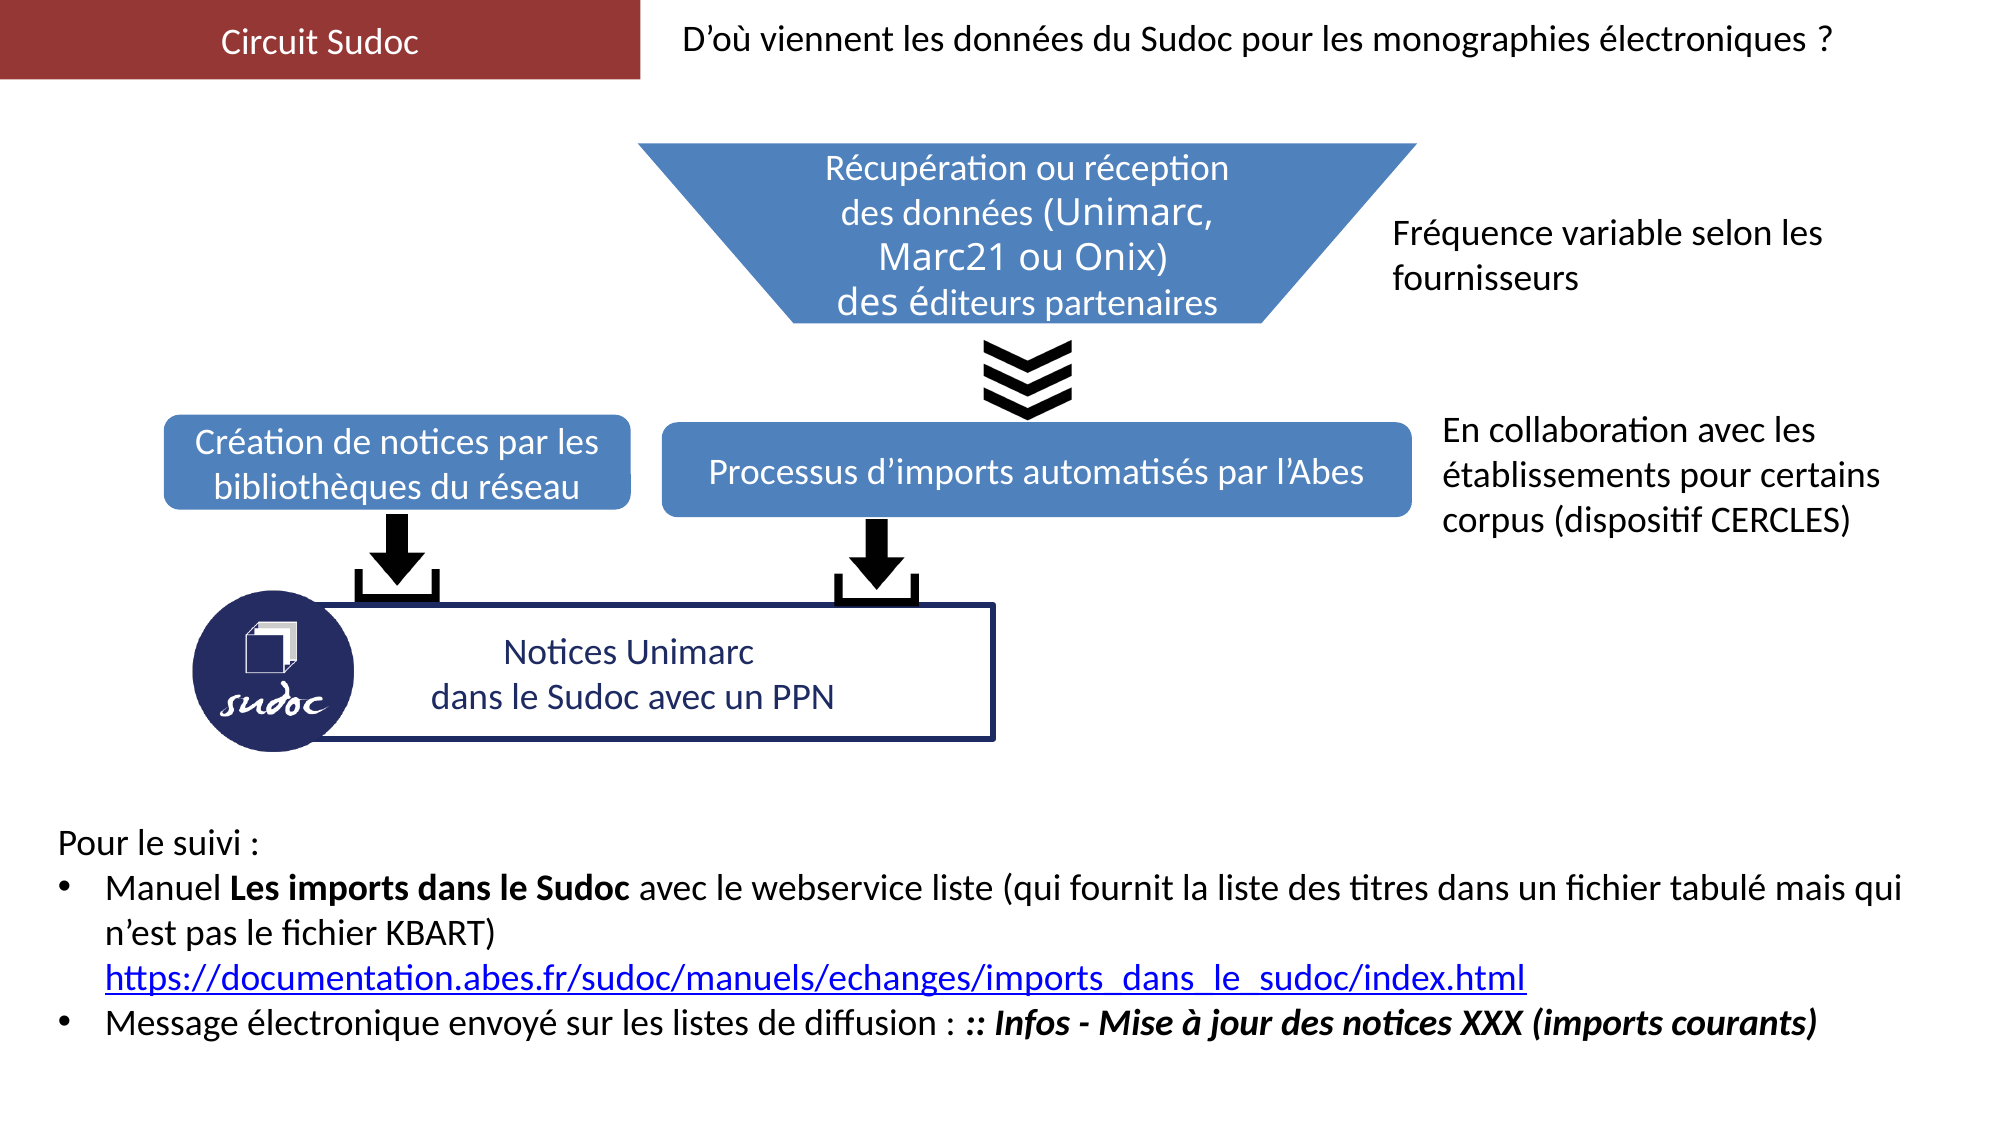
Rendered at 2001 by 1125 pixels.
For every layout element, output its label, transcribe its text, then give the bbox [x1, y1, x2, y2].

text_box Fréquence variable selon les fournisseurs [1377, 200, 1860, 306]
picture [953, 304, 1103, 455]
text_box D’où viennent les données du Sudoc pour les monographies électroniques ? [636, 6, 1910, 66]
picture [810, 496, 942, 629]
text_box Notices Unimarc dans le Sudoc avec un PPN [360, 603, 995, 741]
text_box Récupération ou réception des données (Unimarc, Marc21 ou Onix) des éditeurs partenaires [635, 141, 1420, 326]
picture [190, 492, 463, 754]
text_box Circuit Sudoc [0, 0, 642, 81]
text_box Pour le suivi : Manuel Les imports dans le Sudoc avec le webservice liste (qui fournit la liste des titres dans un fichier tabulé mais qui n’est pas le fichier KBART) https://documentation.abes.fr/sudoc/manuels/echanges/imports_dans_le_sudoc/index.html Message électronique envoyé sur les listes de diffusion : :: Infos - Mise à jour des notices XXX (imports courants) [43, 810, 1934, 1051]
text_box Création de notices par les bibliothèques du réseau [161, 412, 633, 512]
text_box En collaboration avec les établissements pour certains corpus (dispositif CERCLES) [1427, 397, 1910, 547]
text_box Processus d’imports automatisés par l’Abes [659, 420, 1415, 520]
